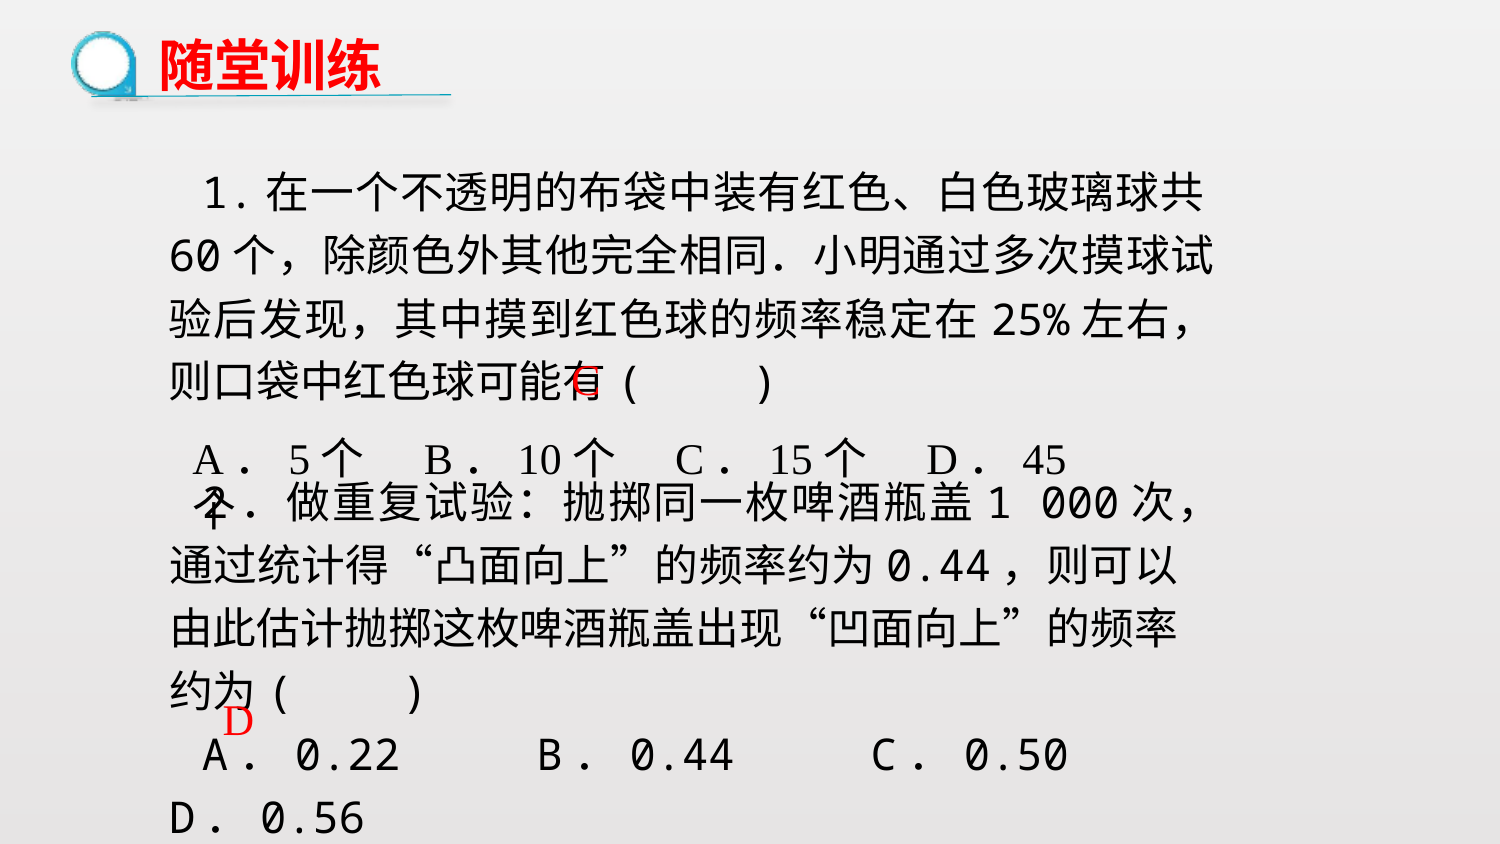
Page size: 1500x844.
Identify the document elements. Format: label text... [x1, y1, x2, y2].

text_box 1.在一个不透明的布袋中装有红色、白色玻璃球共60个，除颜色外其他完全相同．小明通过多次摸球试验后发现，其中摸到红色球的频率稳定在25%左右，则口袋中红色球可能有( ) [157, 149, 1227, 413]
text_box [71, 13, 452, 120]
text_box D [211, 685, 266, 750]
text_box 2．做重复试验：抛掷同一枚啤酒瓶盖1 000次，通过统计得“凸面向上”的频率约为0.44，则可以由此估计抛掷这枚啤酒瓶盖出现“凹面向上”的频率约为( ) A．0.22 B．0.44 C．0.50 D．0.56 [157, 458, 1190, 844]
text_box A．5个 B．10个 C．15个 D．45个 [181, 424, 1097, 458]
text_box C [560, 346, 612, 410]
